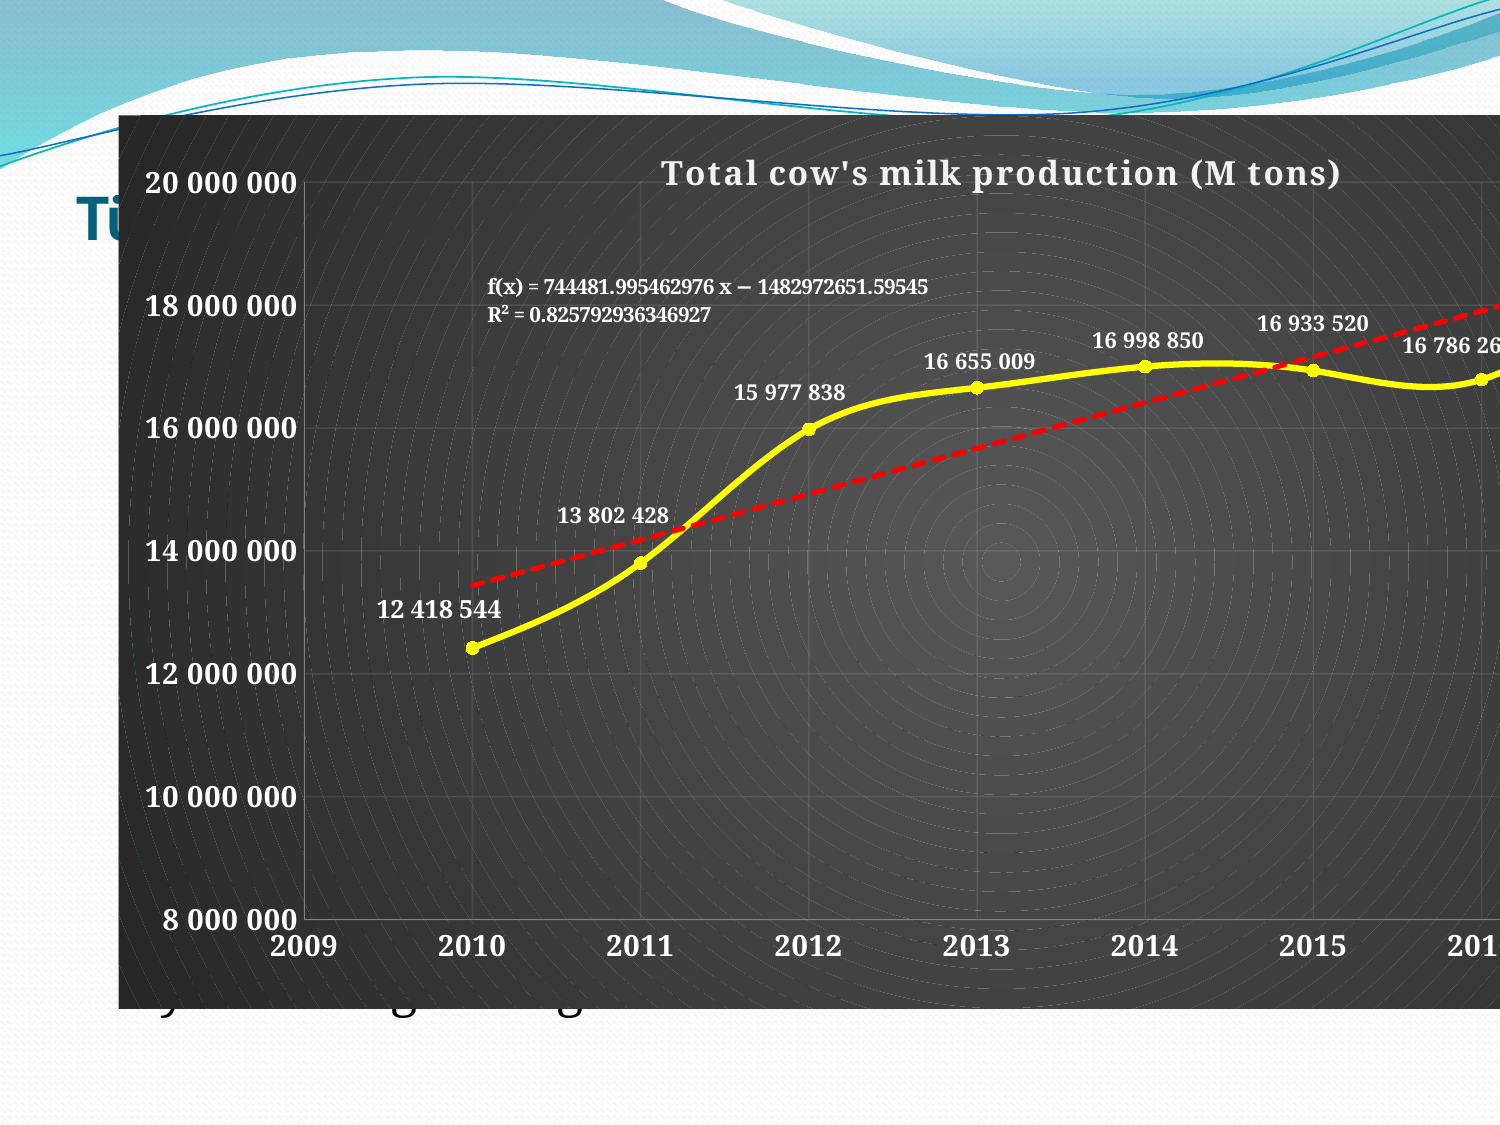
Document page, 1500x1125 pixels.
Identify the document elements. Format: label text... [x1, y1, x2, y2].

list Mevcut süt üretimi 18.5 milyon ton/yıl dolayında DPT; 2004 yılında 10.6 milyon ton olan toplam süt talebinin 2018 yılında 25 milyon tona yükseleceğini, Buna karşılık; 2004 yılında 10.660 bin ton olan süt üretiminin ise 2018 yılında ancak 18.6 milyon tona yükseleceğini öngörmektedir [100, 326, 1451, 1069]
title Türkiye’de Süt Üretimi [76, 66, 1427, 254]
text_box [111, 326, 1451, 1021]
chart [118, 115, 1500, 1009]
text_box 153,2 M tons (EU-28) 9,11 M tons (Turkey) [111, 116, 118, 254]
